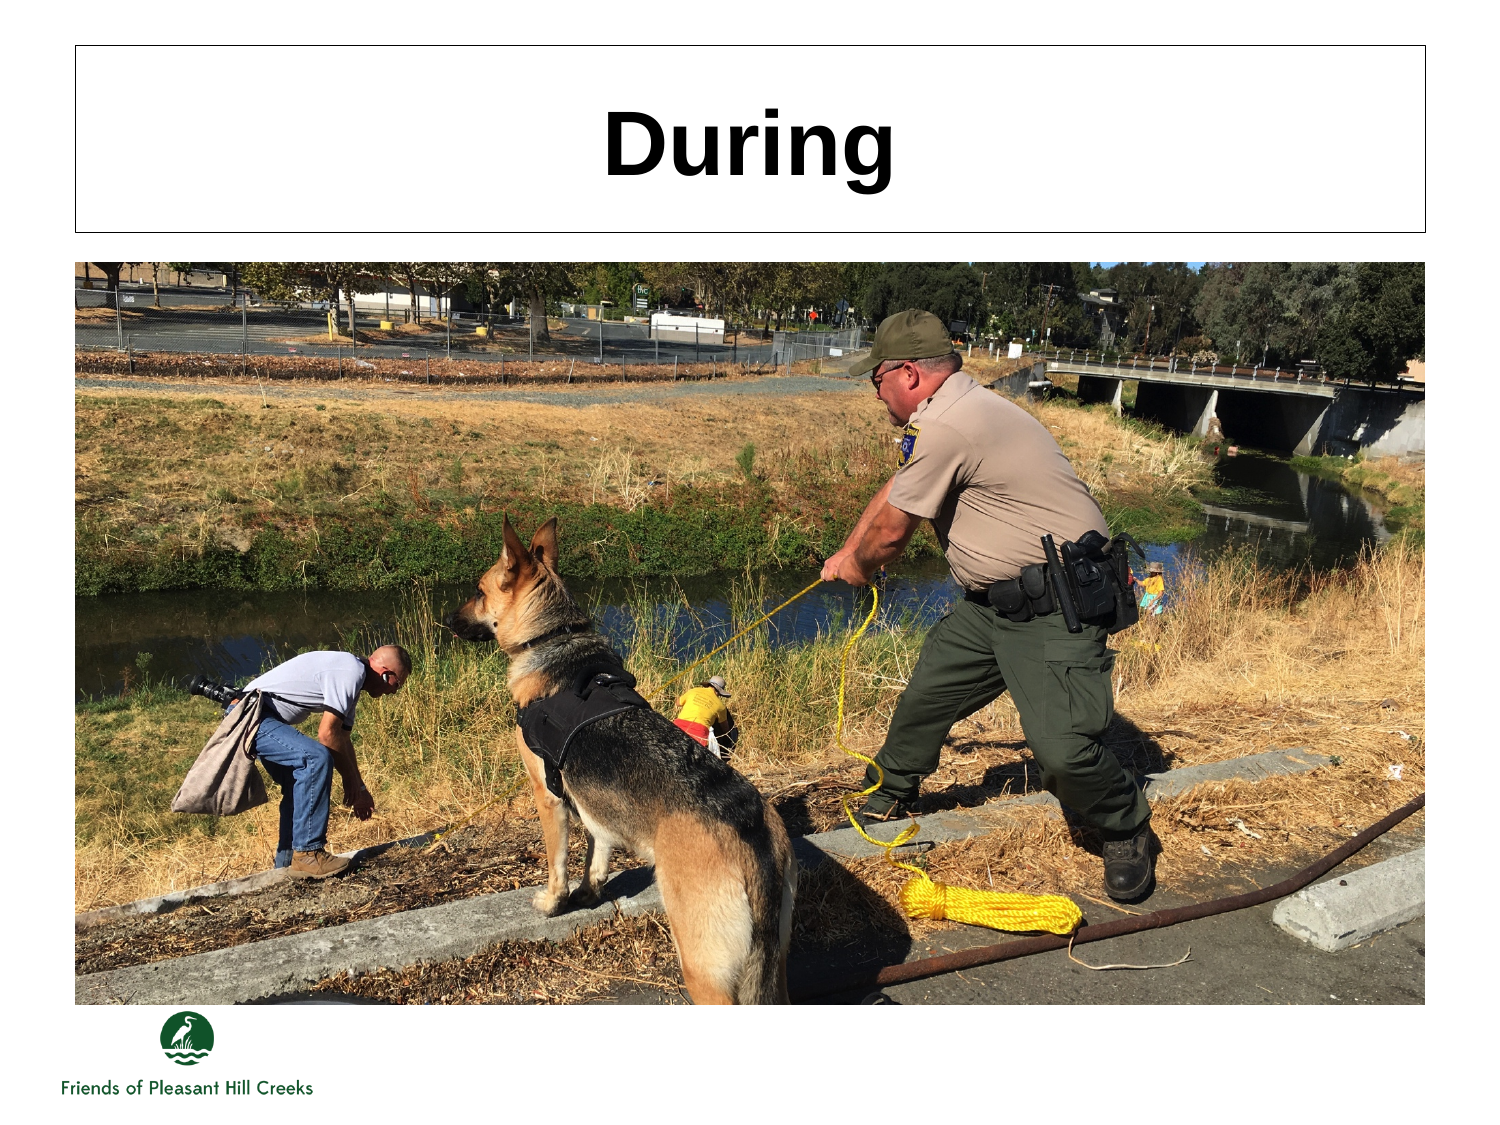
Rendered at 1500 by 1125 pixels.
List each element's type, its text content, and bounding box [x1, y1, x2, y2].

text_box During [74, 45, 1425, 233]
picture [51, 1001, 322, 1104]
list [74, 262, 1426, 1006]
